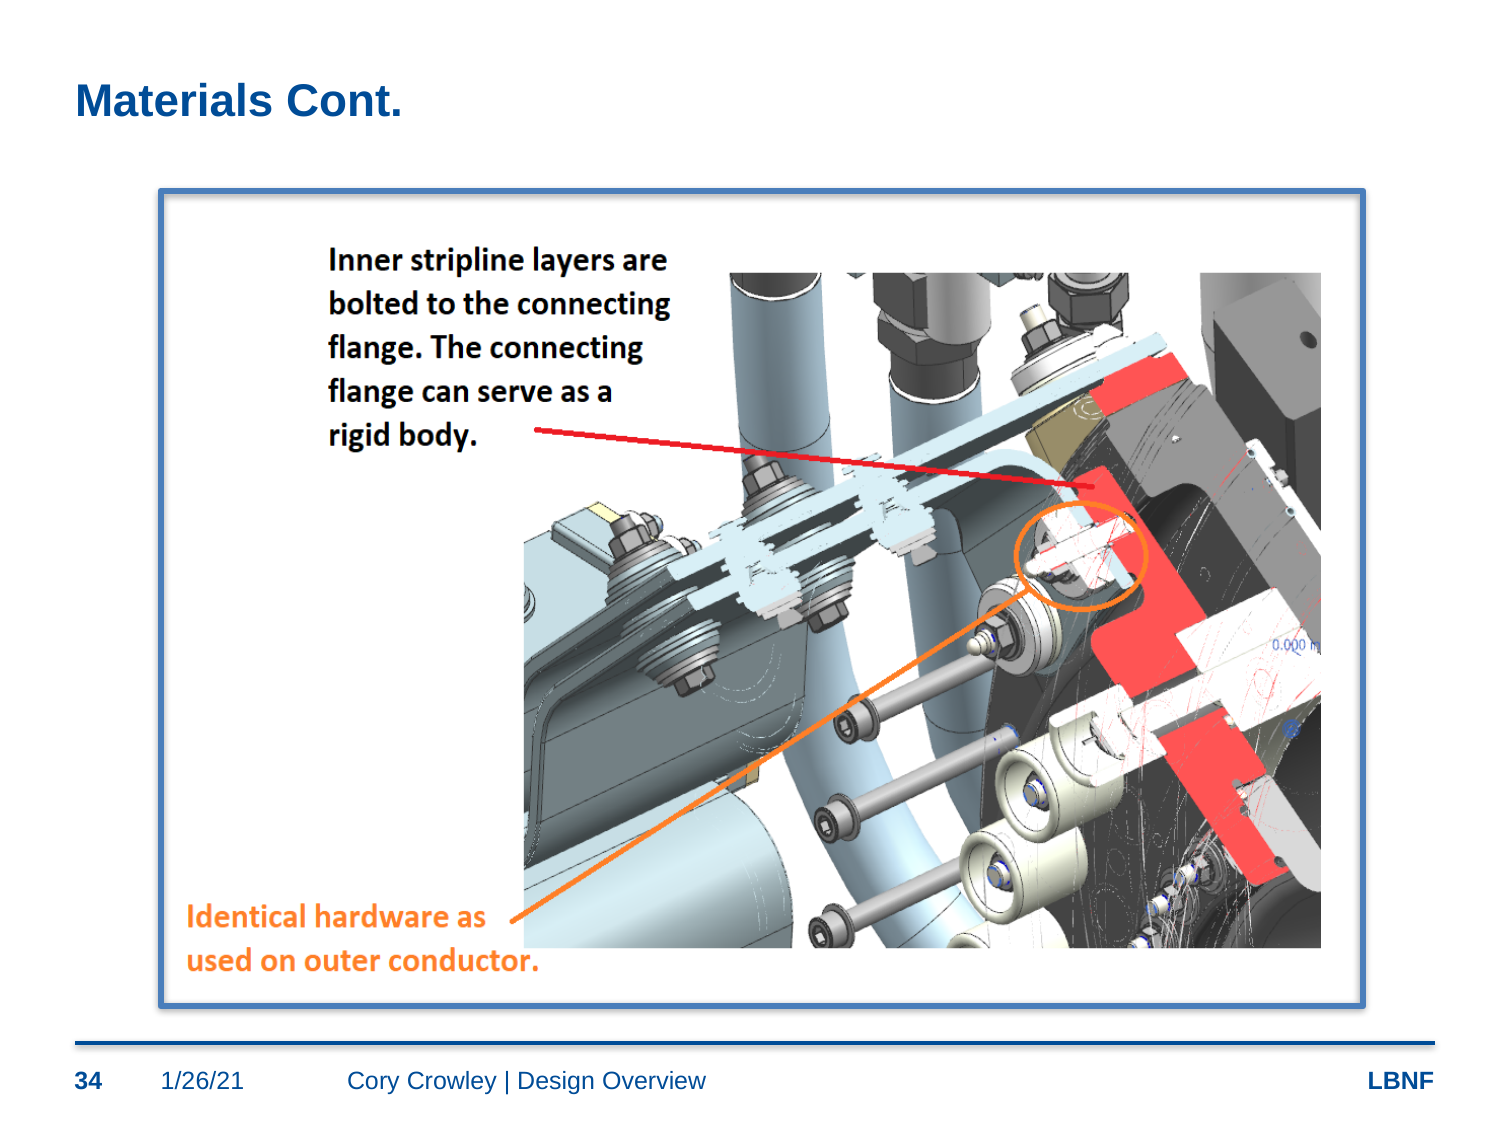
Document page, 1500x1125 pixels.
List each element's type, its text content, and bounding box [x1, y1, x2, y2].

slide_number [160, 1064, 347, 1096]
text_box [160, 190, 1364, 1007]
slide_number 34 [74, 1064, 160, 1096]
picture [178, 216, 1322, 981]
footer Cory Crowley | Design Overview [347, 1064, 1269, 1096]
title Materials Cont. [75, 70, 1436, 165]
